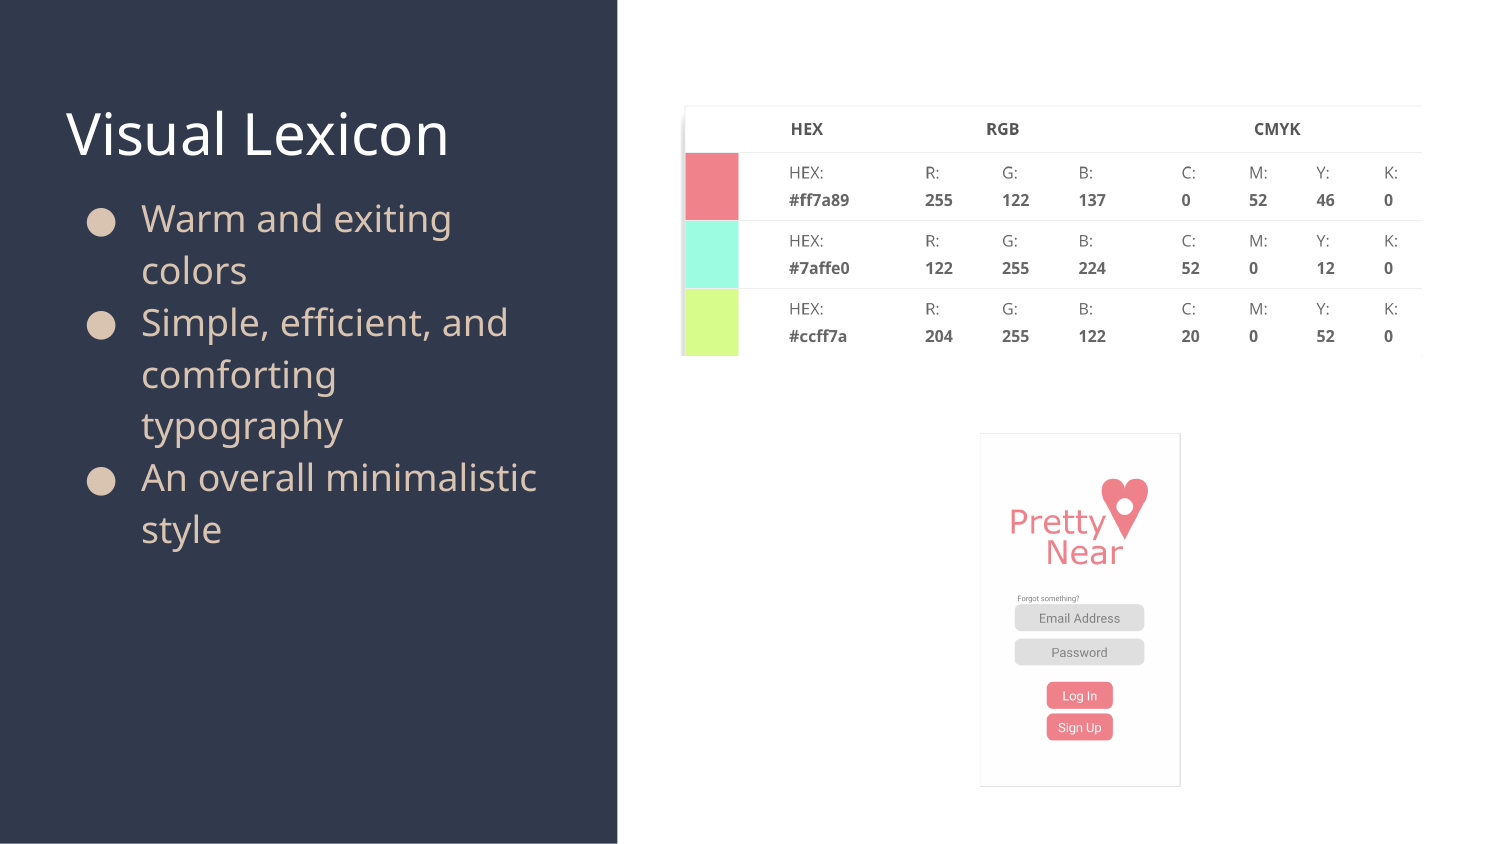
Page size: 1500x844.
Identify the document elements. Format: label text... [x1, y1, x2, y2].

picture [680, 102, 1423, 356]
title Visual Lexicon [51, 82, 565, 173]
picture [980, 433, 1181, 788]
list Warm and exiting colors Simple, efficient, and comforting typography An overall minimalistic style [51, 173, 565, 566]
